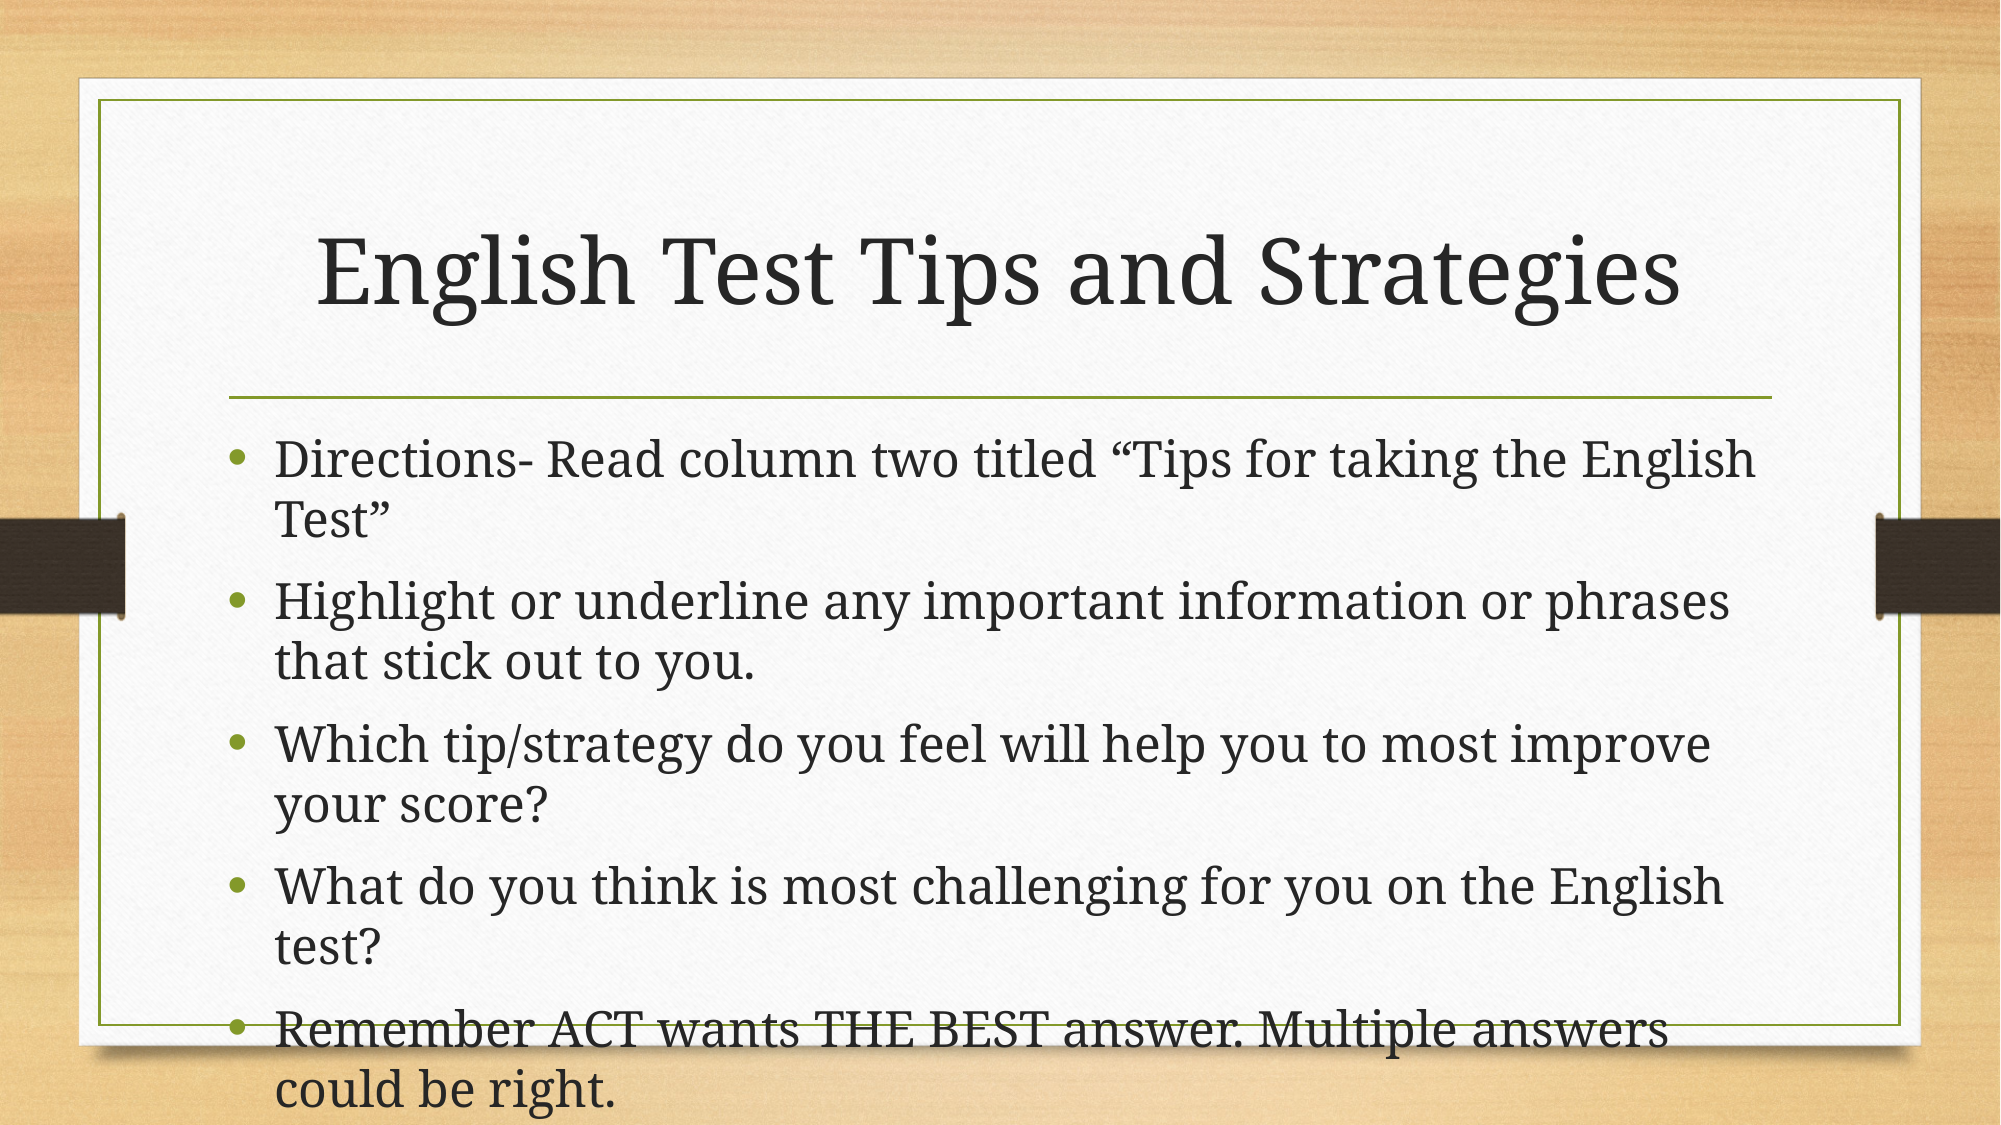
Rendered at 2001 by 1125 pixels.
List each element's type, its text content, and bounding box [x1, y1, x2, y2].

picture [0, 0, 2001, 1125]
title English Test Tips and Strategies [212, 161, 1788, 375]
list Directions- Read column two titled “Tips for taking the English Test” Highlight or underline any important information or phrases that stick out to you. Which tip/strategy do you feel will help you to most improve your score? What do you think is most challenging for you on the English test? Remember ACT wants THE BEST answer. Multiple answers could be right. [212, 419, 1788, 964]
